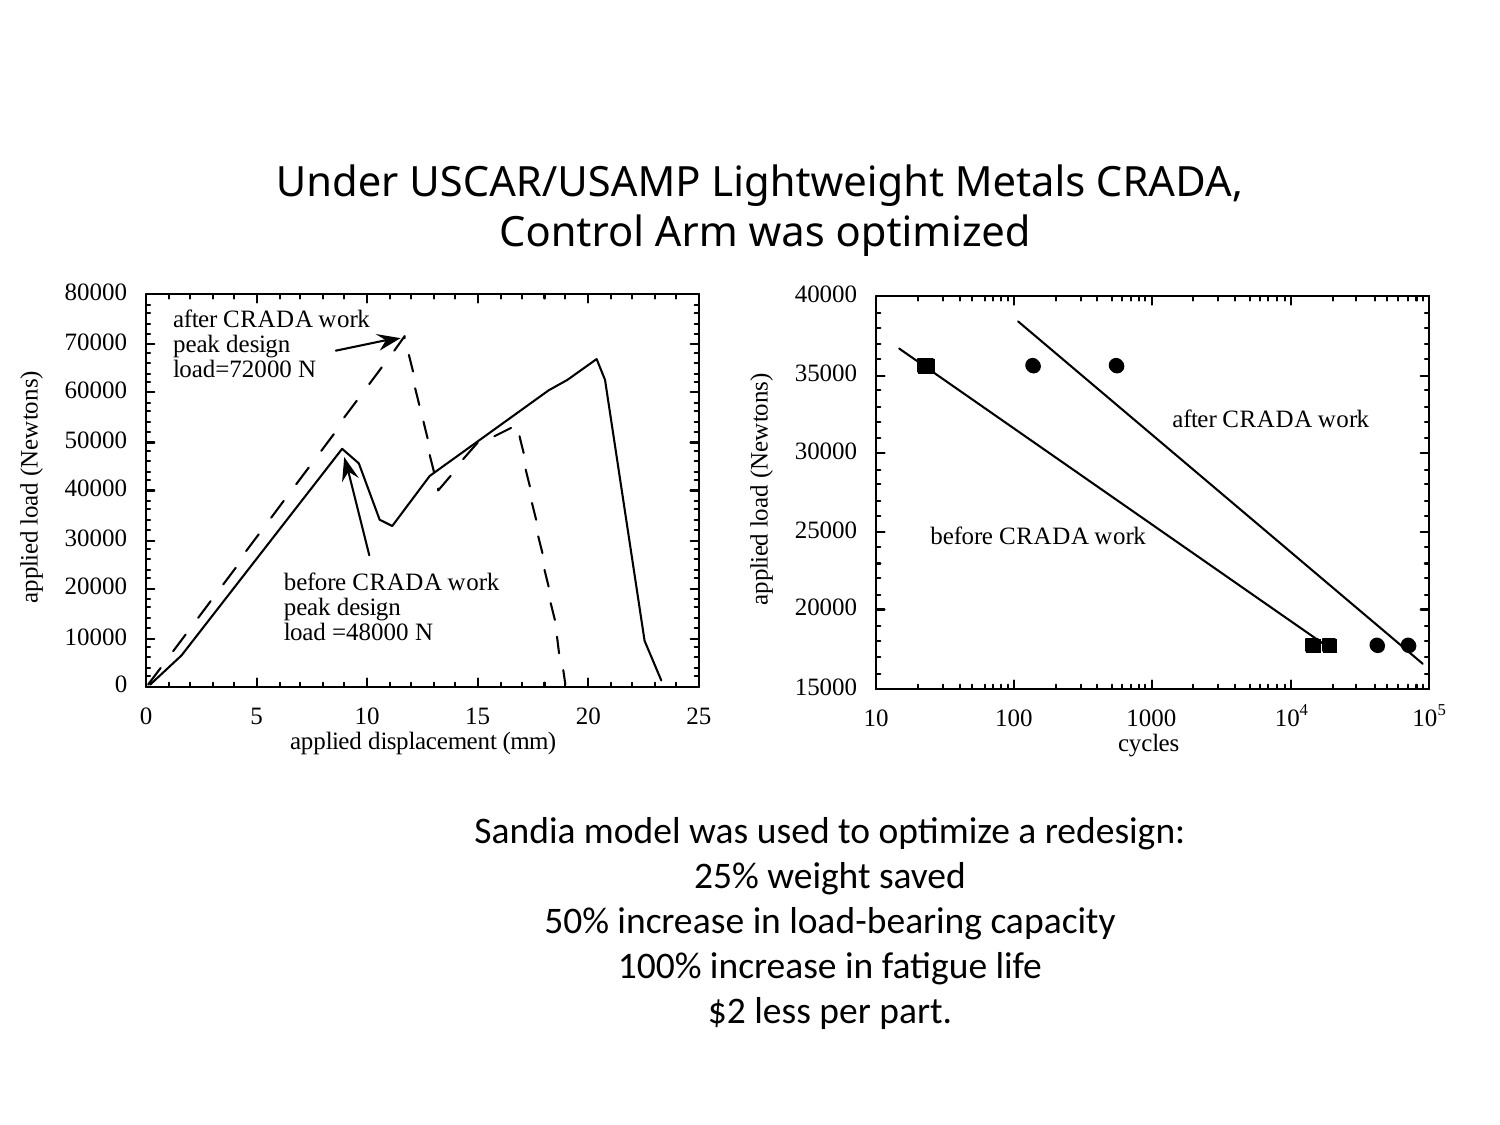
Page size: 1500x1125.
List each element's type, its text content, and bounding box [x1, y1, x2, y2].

text_box Sandia model was used to optimize a redesign: 25% weight saved 50% increase in load-bearing capacity 100% increase in fatigue life $2 less per part. [459, 808, 1202, 1039]
picture [0, 149, 1490, 802]
